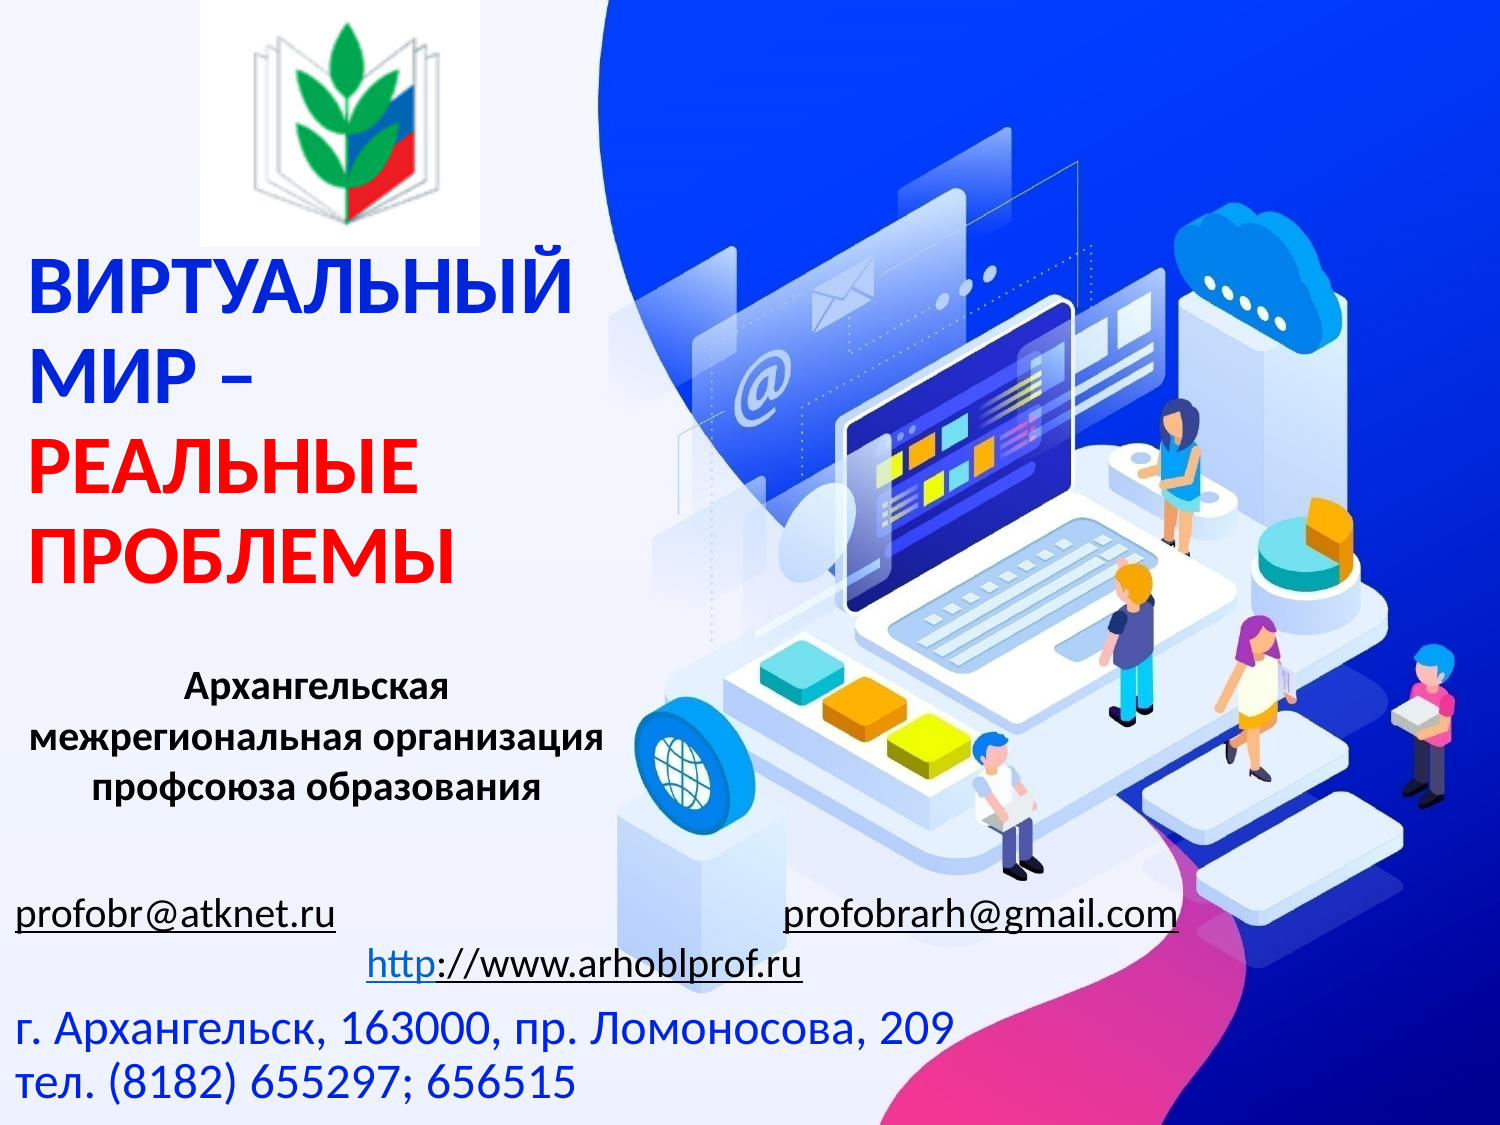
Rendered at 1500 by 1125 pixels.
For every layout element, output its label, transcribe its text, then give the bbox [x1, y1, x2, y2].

title ВИРТУАЛЬНЫЙ МИР – РЕАЛЬНЫЕ ПРОБЛЕМЫ [12, 321, 766, 610]
text_box Архангельская межрегиональная организация профсоюза образования [12, 651, 622, 816]
picture [0, 0, 1500, 1125]
text_box г. Архангельск, 163000, пр. Ломоносова, 209 тел. (8182) 655297; 656515 [0, 994, 1119, 1125]
text_box profobr@atknet.ru profobrarh@gmail.com http://www.arhoblprof.ru [0, 878, 1268, 994]
